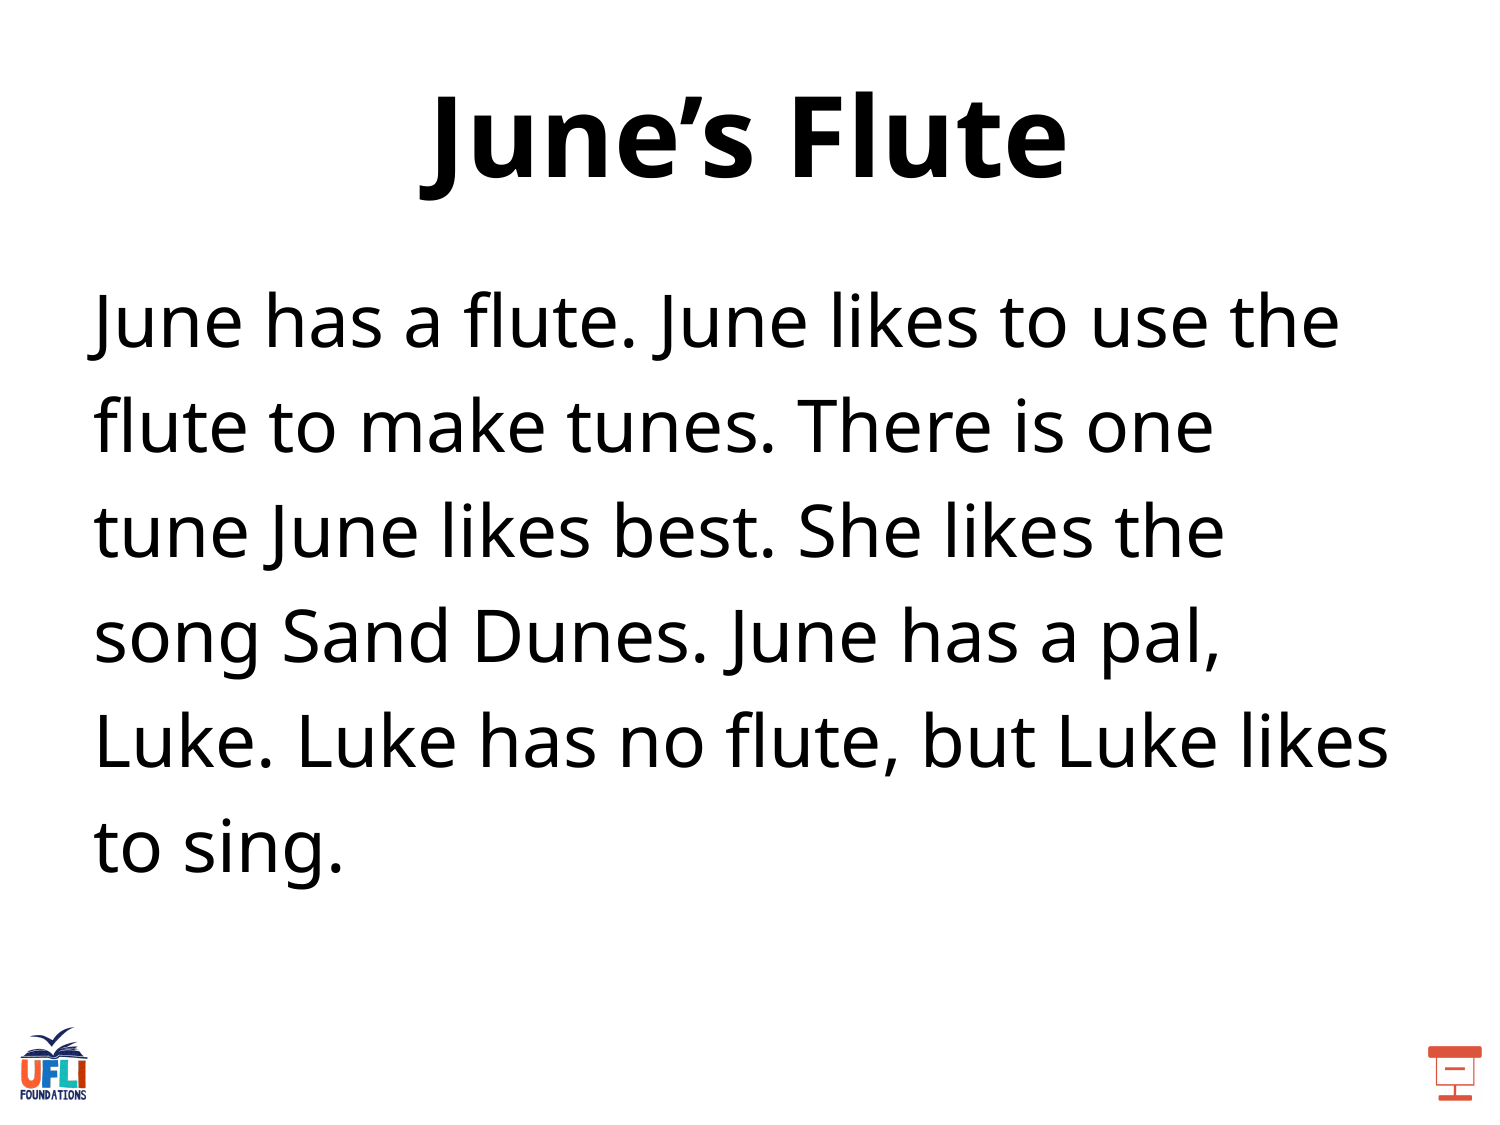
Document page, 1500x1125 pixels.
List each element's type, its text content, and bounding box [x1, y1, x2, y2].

text_box June has a flute. June likes to use the flute to make tunes. There is one tune June likes best. She likes the song Sand Dunes. June has a pal, Luke. Luke has no flute, but Luke likes to sing. [78, 249, 1408, 842]
picture [1427, 1043, 1484, 1104]
text_box June’s Flute [0, 59, 1500, 213]
picture [16, 1027, 90, 1103]
